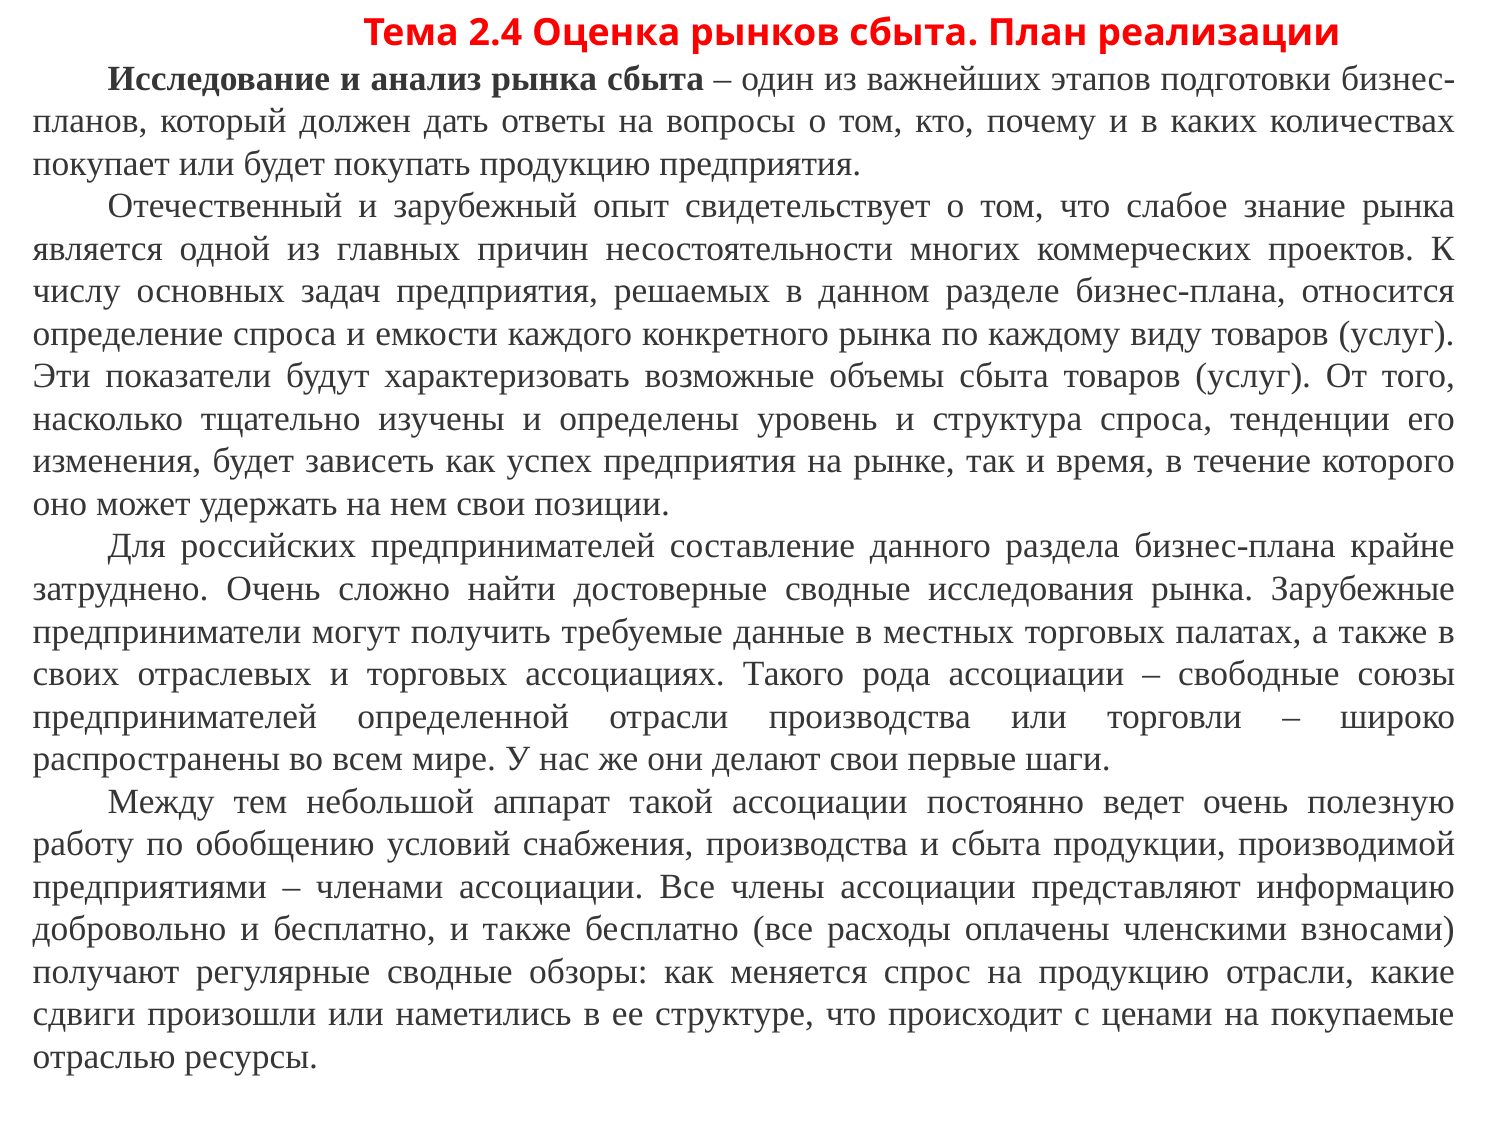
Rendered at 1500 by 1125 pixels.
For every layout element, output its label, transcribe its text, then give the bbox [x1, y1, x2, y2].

text_box Исследование и анализ рынка сбыта – один из важнейших этапов подготовки бизнес-планов, который должен дать ответы на вопросы о том, кто, почему и в каких количествах покупает или будет покупать продукцию предприятия. Отечественный и зарубежный опыт свидетельствует о том, что слабое знание рынка является одной из главных причин несостоятельности многих коммерческих проектов. К числу основных задач предприятия, решаемых в данном разделе бизнес-плана, относится определение спроса и емкости каждого конкретного рынка по каждому виду товаров (услуг). Эти показатели будут характеризовать возможные объемы сбыта товаров (услуг). От того, насколько тщательно изучены и определены уровень и структура спроса, тенденции его изменения, будет зависеть как успех предприятия на рынке, так и время, в течение которого оно может удержать на нем свои позиции. Для российских предпринимателей составление данного раздела бизнес-плана крайне затруднено. Очень сложно найти достоверные сводные исследования рынка. Зарубежные предприниматели могут получить требуемые данные в местных торговых палатах, а также в своих отраслевых и торговых ассоциациях. Такого рода ассоциации – свободные союзы предпринимателей определенной отрасли производства или торговли – широко распространены во всем мире. У нас же они делают свои первые шаги. Между тем небольшой аппарат такой ассоциации постоянно ведет очень полезную работу по обобщению условий снабжения, производства и сбыта продукции, производимой предприятиями – членами ассоциации. Все члены ассоциации представляют информацию добровольно и бесплатно, и также бесплатно (все расходы оплачены членскими взносами) получают регулярные сводные обзоры: как меняется спрос на продукцию отрасли, какие сдвиги произошли или наметились в ее структуре, что происходит с ценами на покупаемые отраслью ресурсы. [17, 47, 1471, 1125]
text_box Тема 2.4 Оценка рынков сбыта. План реализации [348, 0, 1397, 47]
